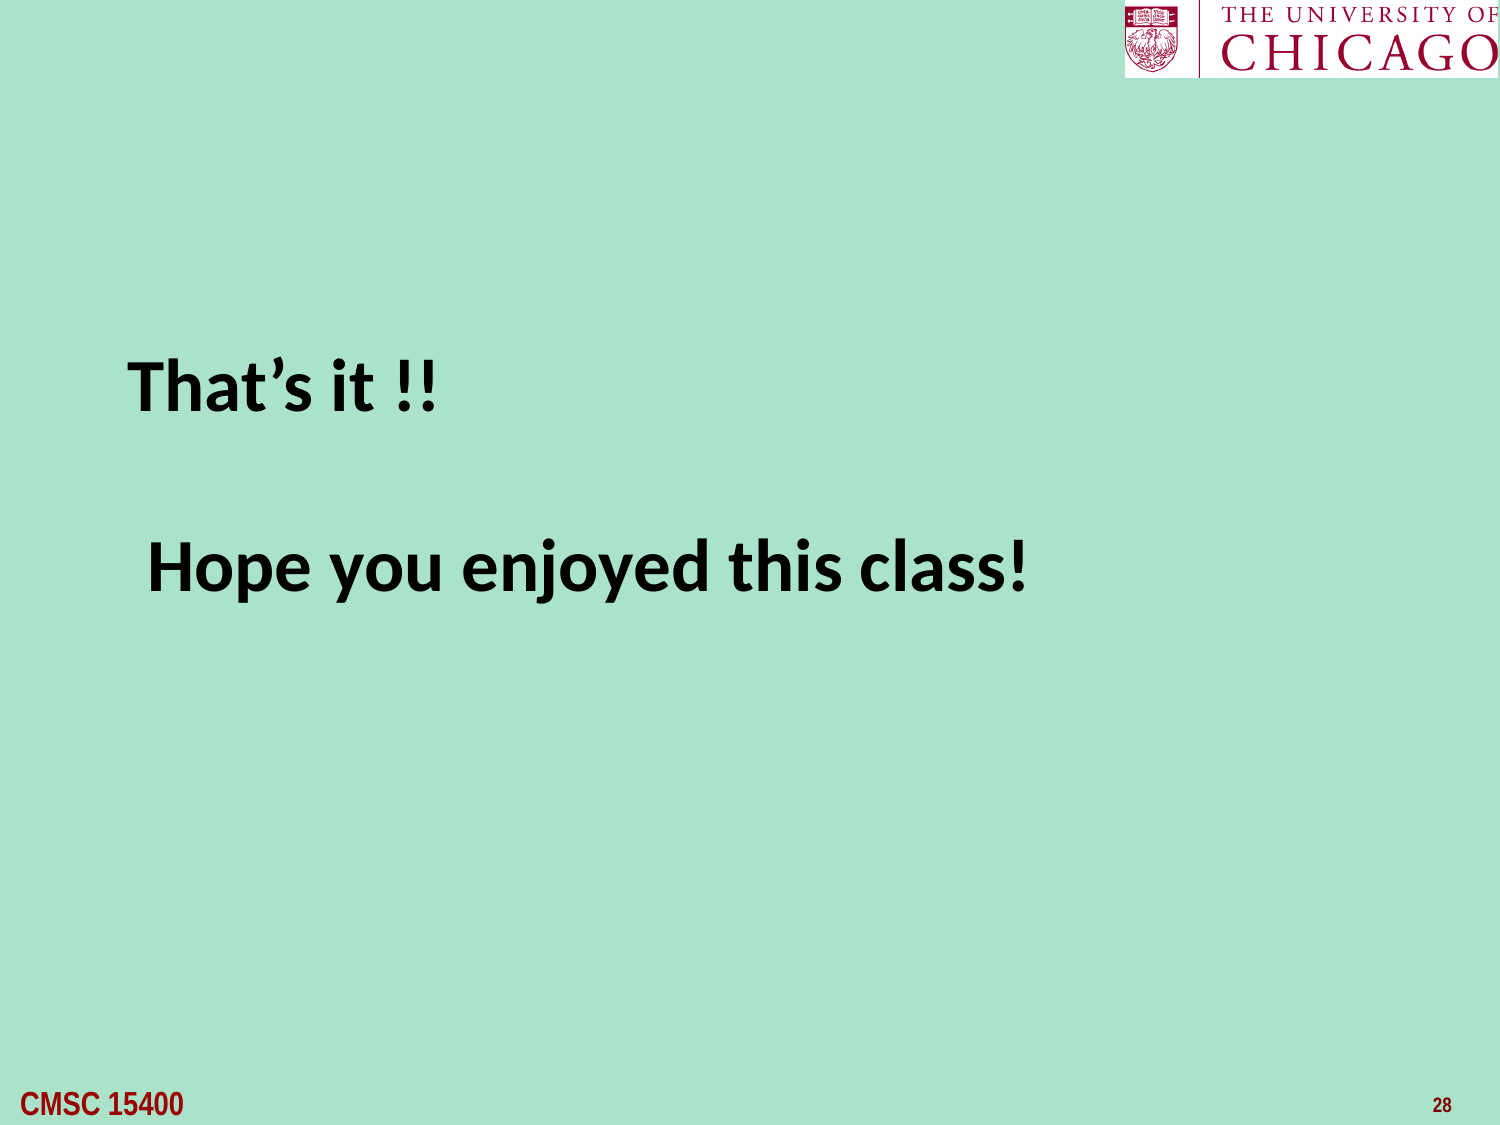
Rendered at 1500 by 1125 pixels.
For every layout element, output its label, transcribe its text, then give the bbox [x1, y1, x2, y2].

picture [1125, 0, 1498, 78]
title That’s it !! Hope you enjoyed this class! [112, 279, 1388, 663]
